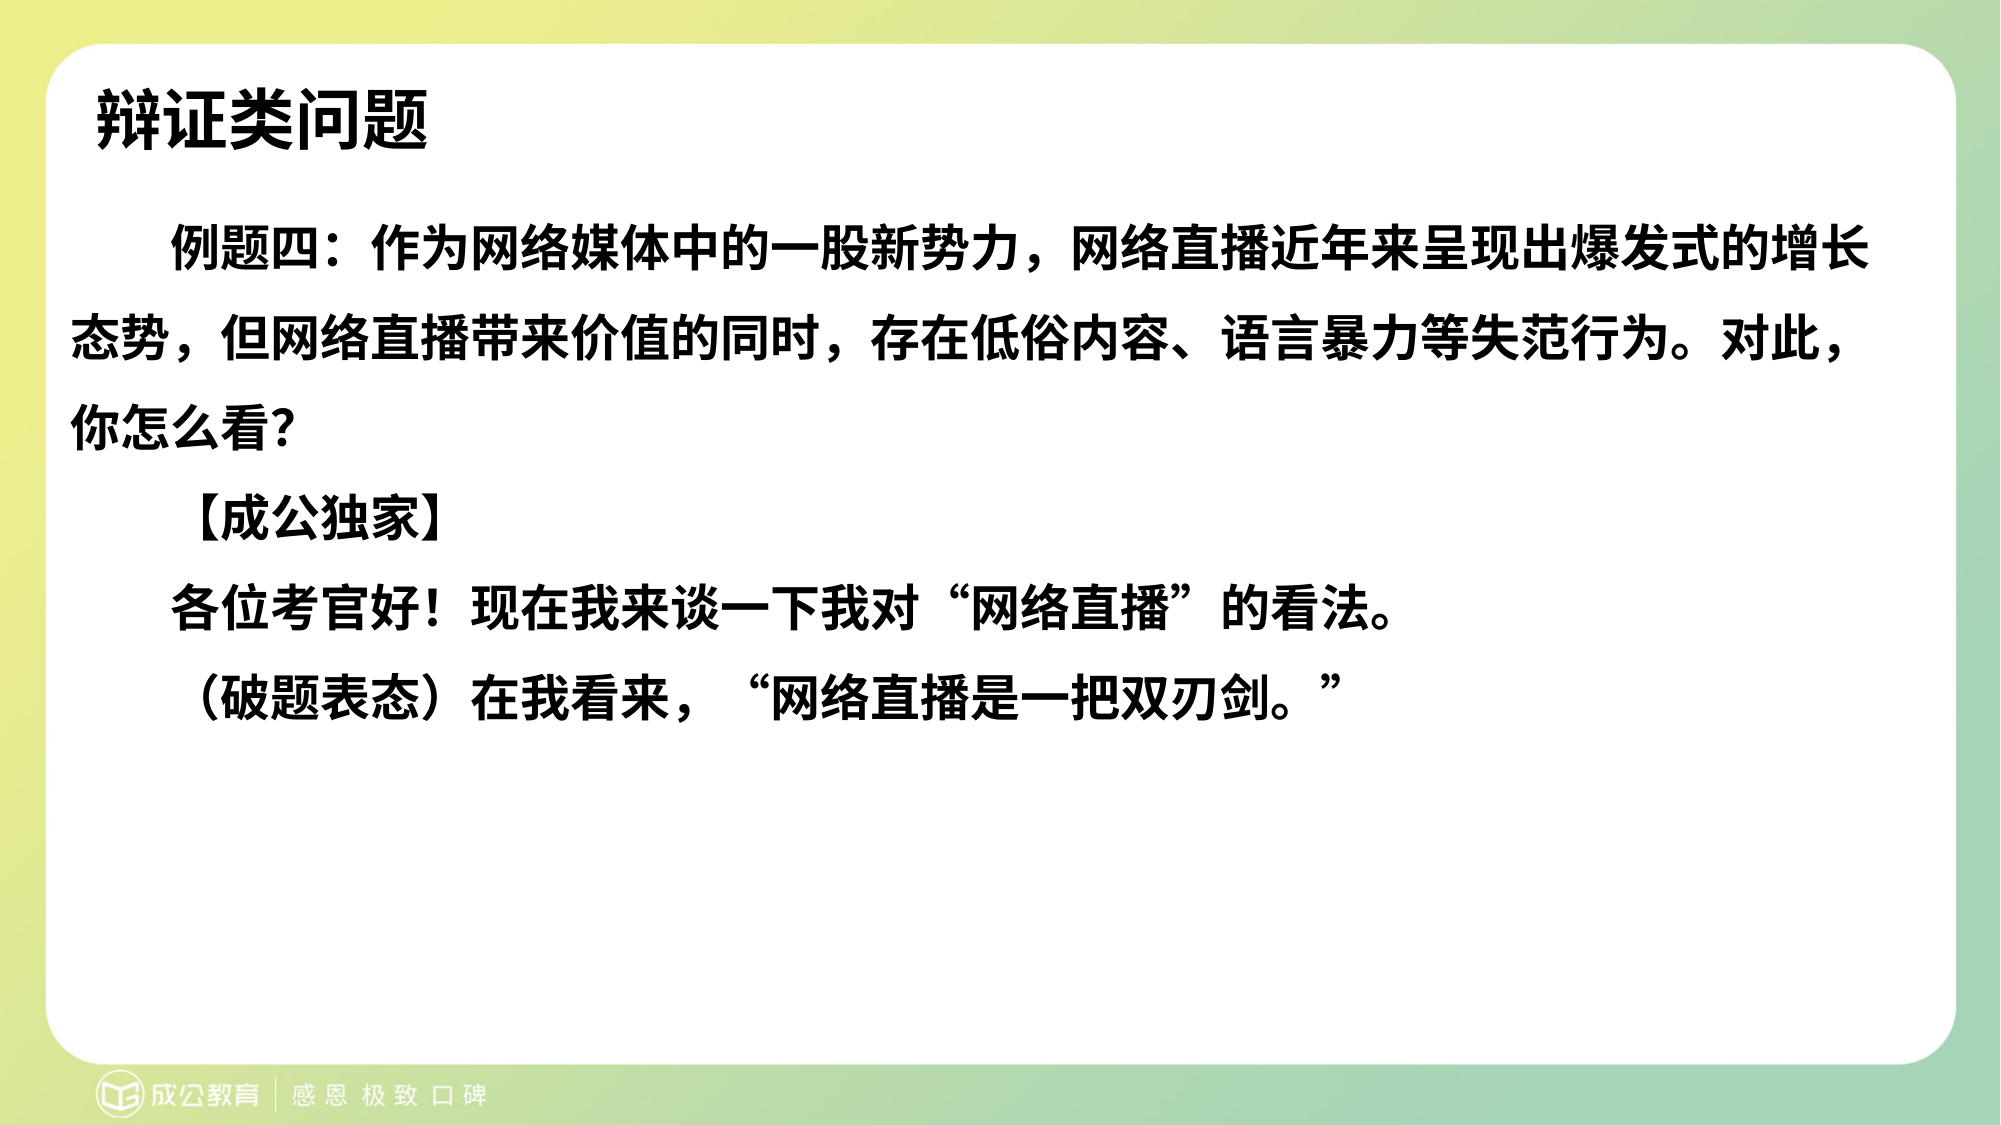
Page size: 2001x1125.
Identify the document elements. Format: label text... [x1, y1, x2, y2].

list 例题四：作为网络媒体中的一股新势力，网络直播近年来呈现出爆发式的增长态势，但网络直播带来价值的同时，存在低俗内容、语言暴力等失范行为。对此，你怎么看？ 【成公独家】 各位考官好！现在我来谈一下我对“网络直播”的看法。 （破题表态）在我看来，“网络直播是一把双刃剑。” [55, 179, 1925, 975]
title 辩证类问题 [80, 70, 1419, 167]
picture [0, 0, 2001, 1125]
